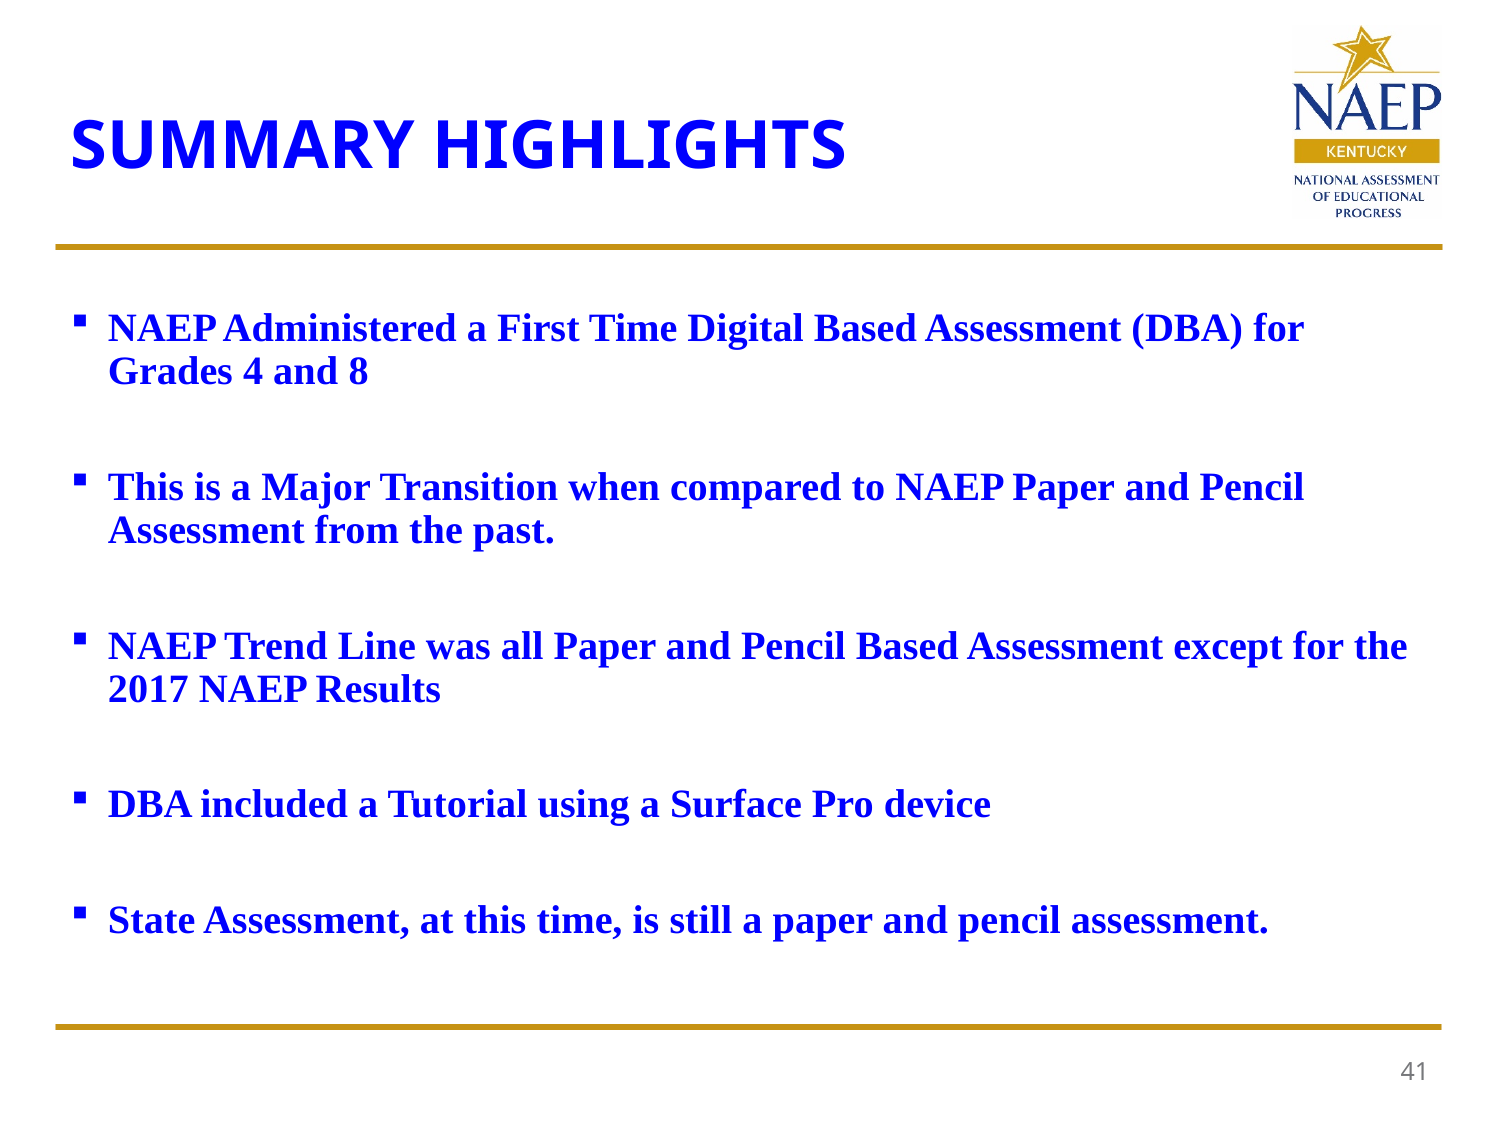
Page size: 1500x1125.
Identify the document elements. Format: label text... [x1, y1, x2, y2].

slide_number 41 [1106, 1042, 1445, 1103]
picture [1292, 25, 1442, 219]
title SUMMARY HIGHLIGHTS [55, 59, 1258, 234]
list NAEP Administered a First Time Digital Based Assessment (DBA) for Grades 4 and 8 This is a Major Transition when compared to NAEP Paper and Pencil Assessment from the past. NAEP Trend Line was all Paper and Pencil Based Assessment except for the 2017 NAEP Results DBA included a Tutorial using a Surface Pro device State Assessment, at this time, is still a paper and pencil assessment. [55, 299, 1445, 1014]
picture [55, 1024, 1444, 1030]
picture [55, 244, 1445, 250]
